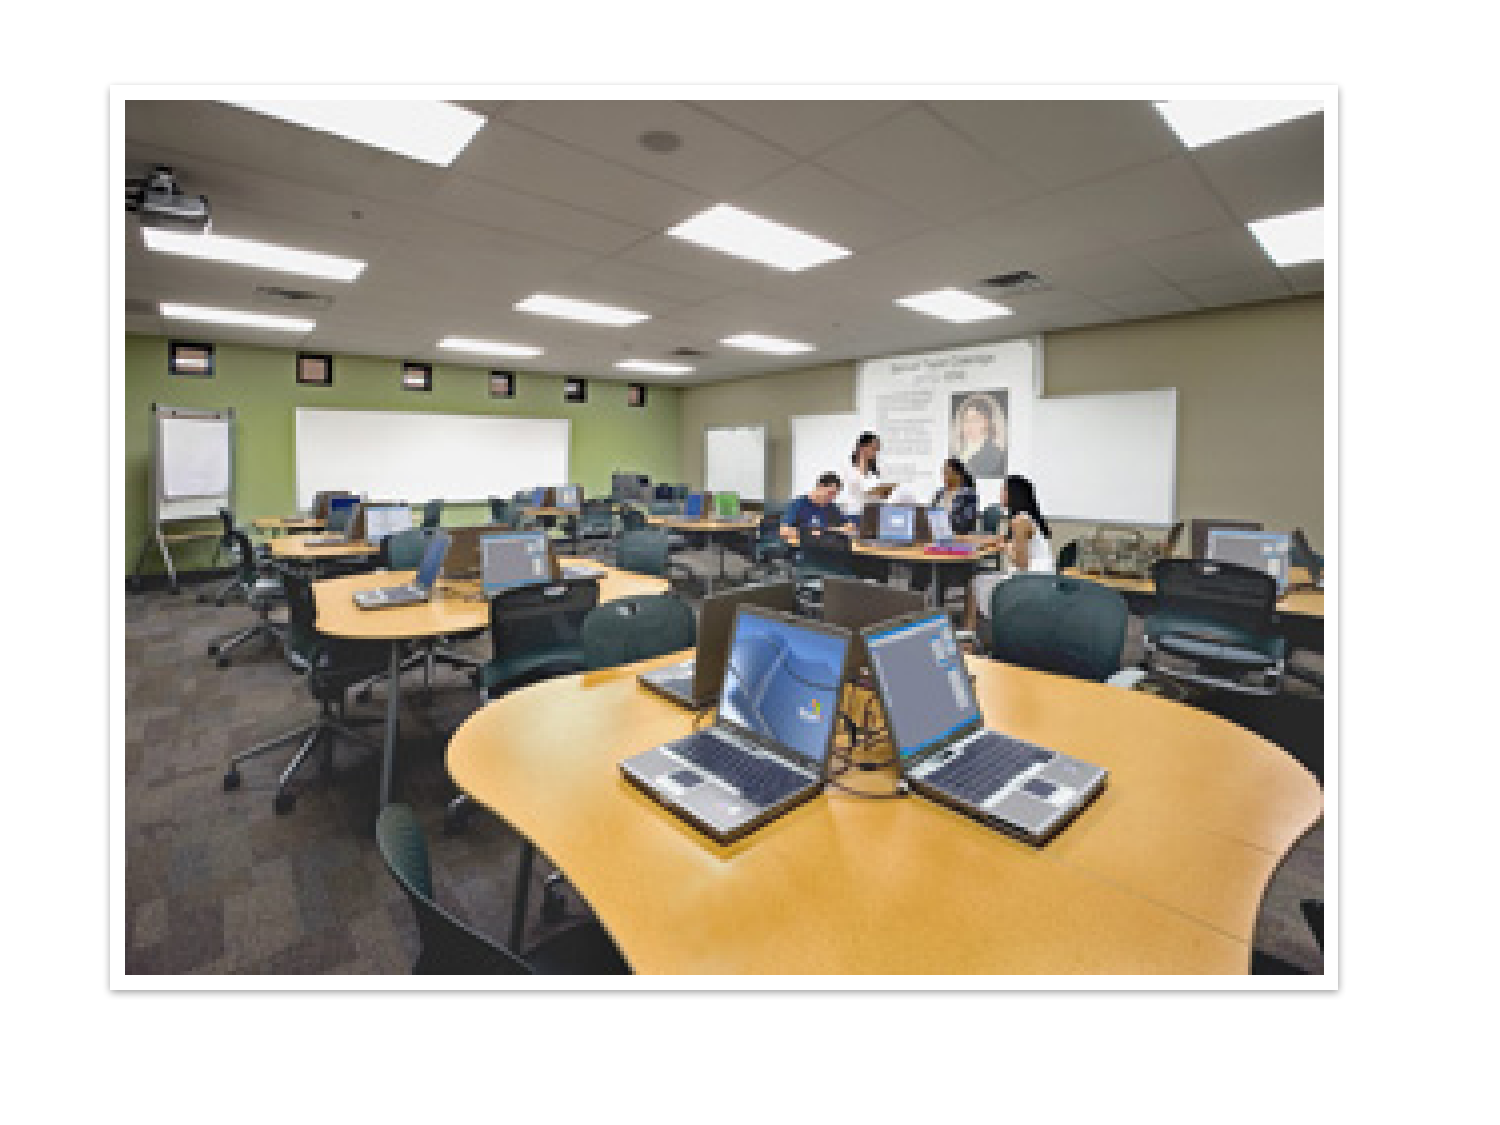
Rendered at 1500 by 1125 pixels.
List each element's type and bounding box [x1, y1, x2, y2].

picture [124, 99, 1324, 976]
